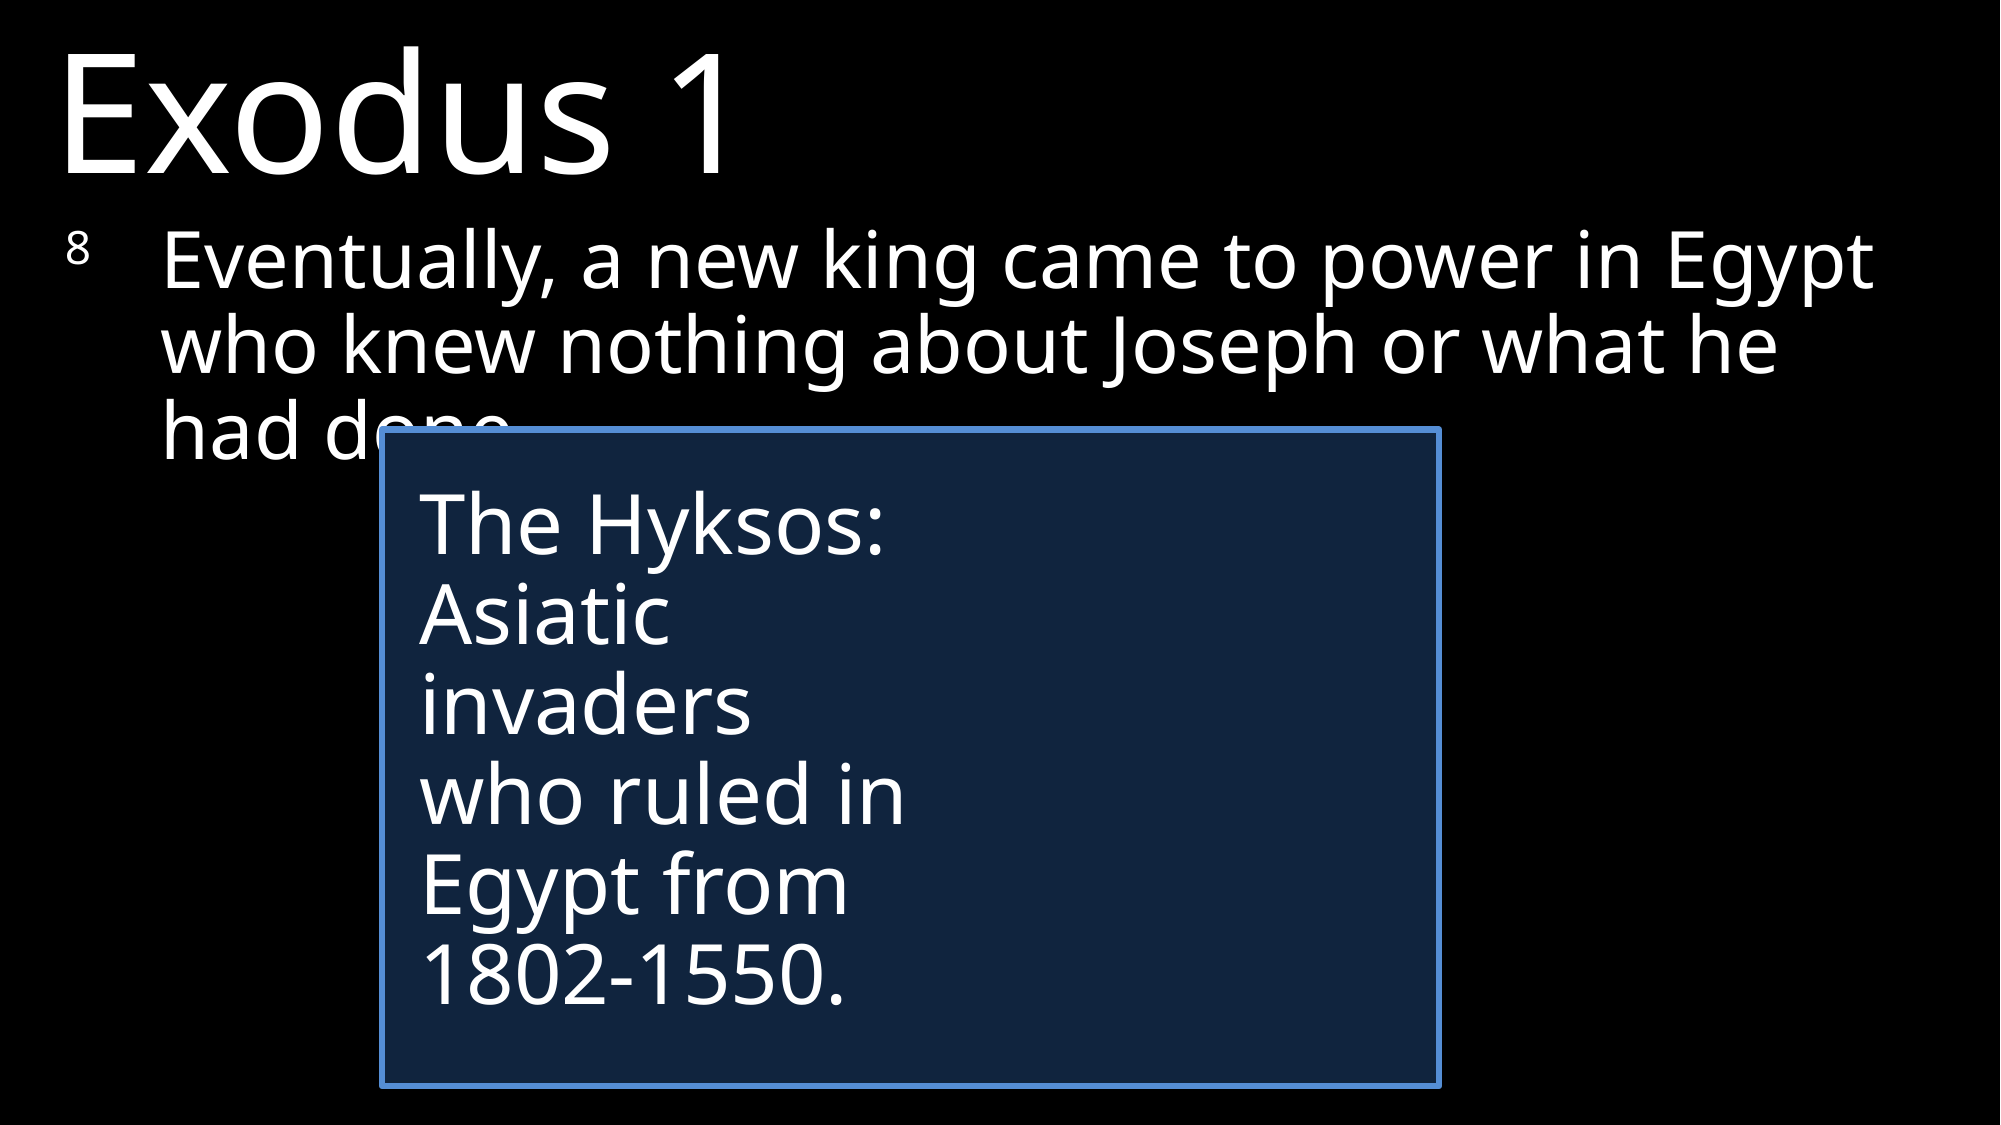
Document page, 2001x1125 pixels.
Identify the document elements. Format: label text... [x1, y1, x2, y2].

text_box 8 Eventually, a new king came to power in Egypt who knew nothing about Joseph or what he had done. [49, 212, 1943, 484]
text_box The Hyksos: Asiatic invaders who ruled in Egypt from 1802-1550. [402, 475, 933, 1030]
text_box [382, 429, 1439, 1087]
text_box Exodus 1 [37, 0, 1838, 215]
